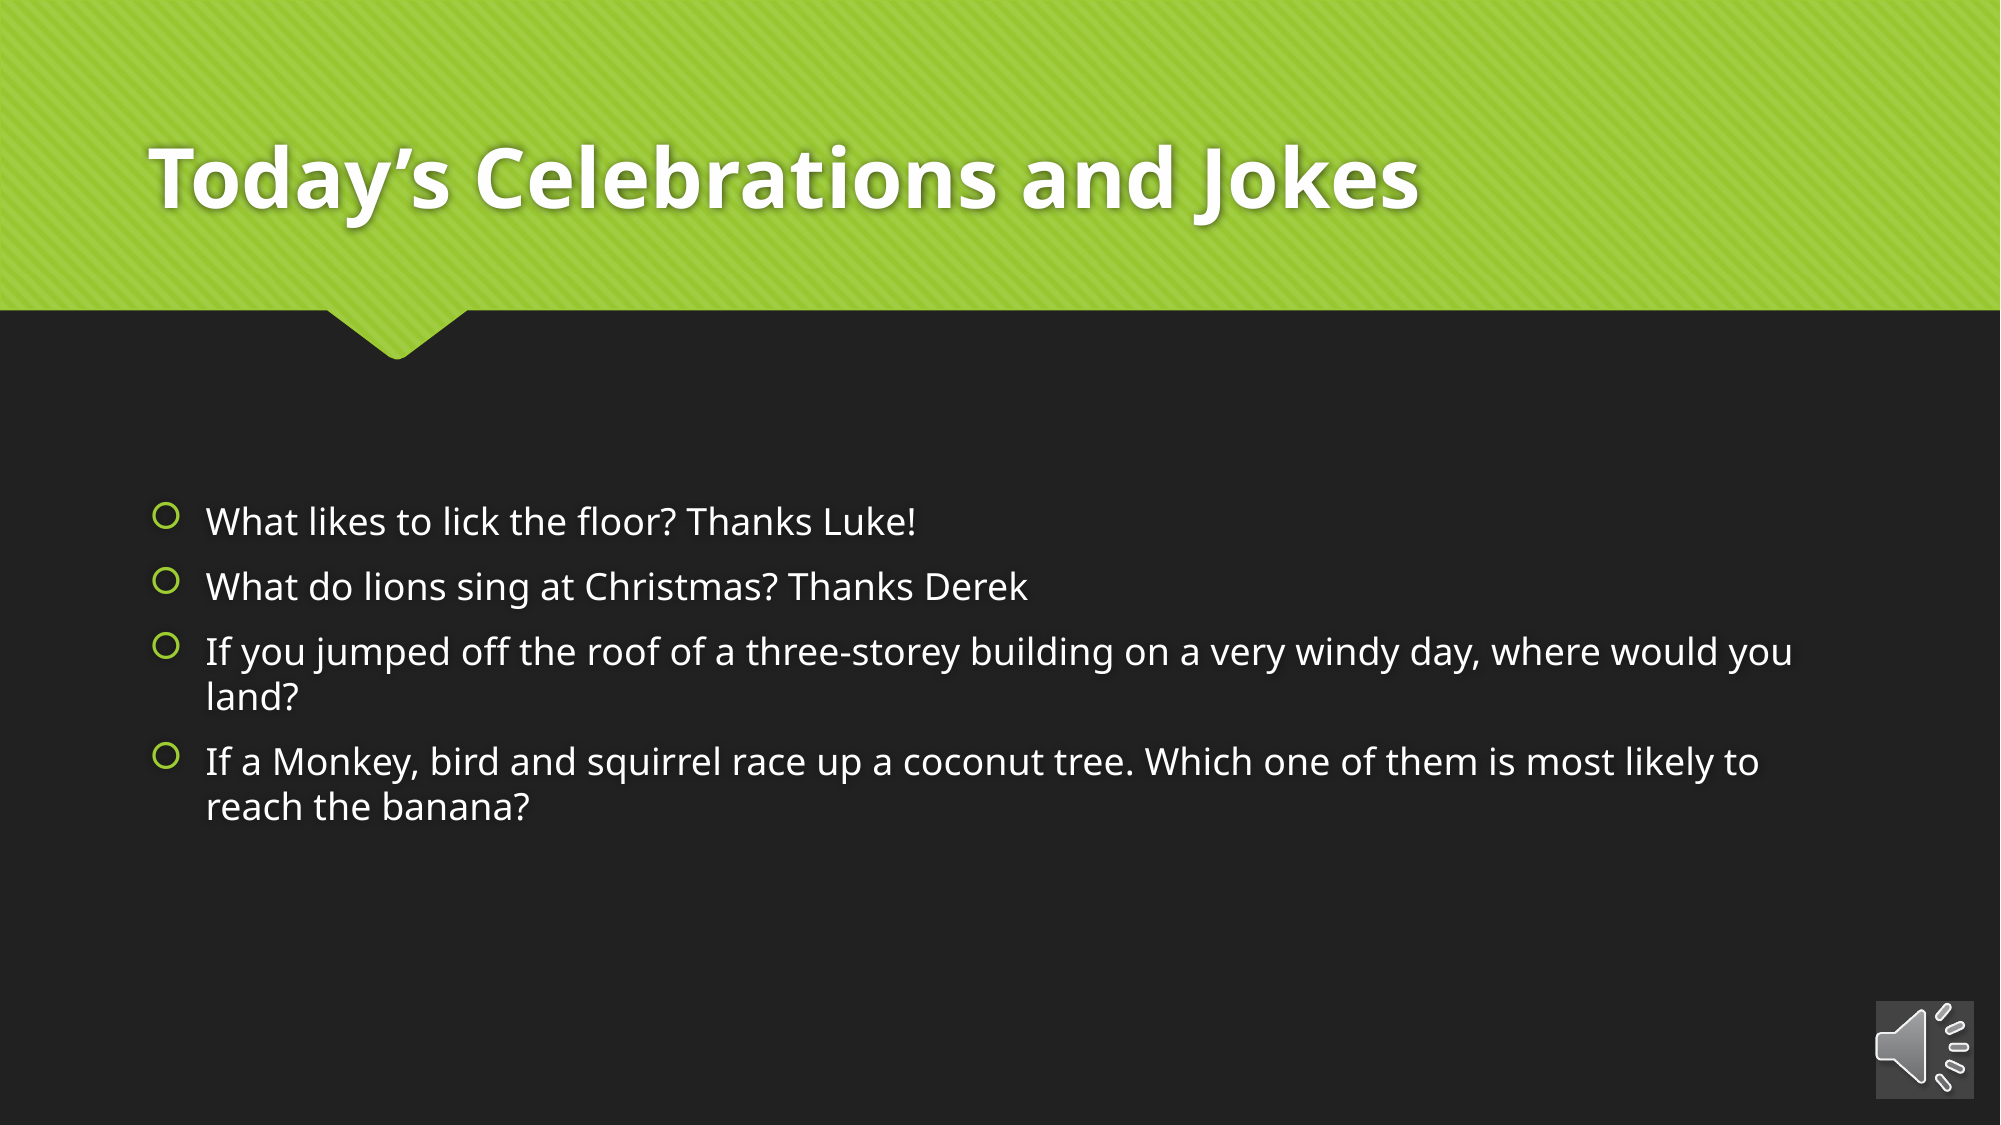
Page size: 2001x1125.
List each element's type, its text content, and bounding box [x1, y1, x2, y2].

picture [1874, 999, 1976, 1101]
list What likes to lick the floor? Thanks Luke! What do lions sing at Christmas? Thanks Derek If you jumped off the roof of a three-storey building on a very windy day, where would you land? If a Monkey, bird and squirrel race up a coconut tree. Which one of them is most likely to reach the banana? [134, 364, 1866, 962]
title Today’s Celebrations and Jokes [132, 73, 1868, 233]
